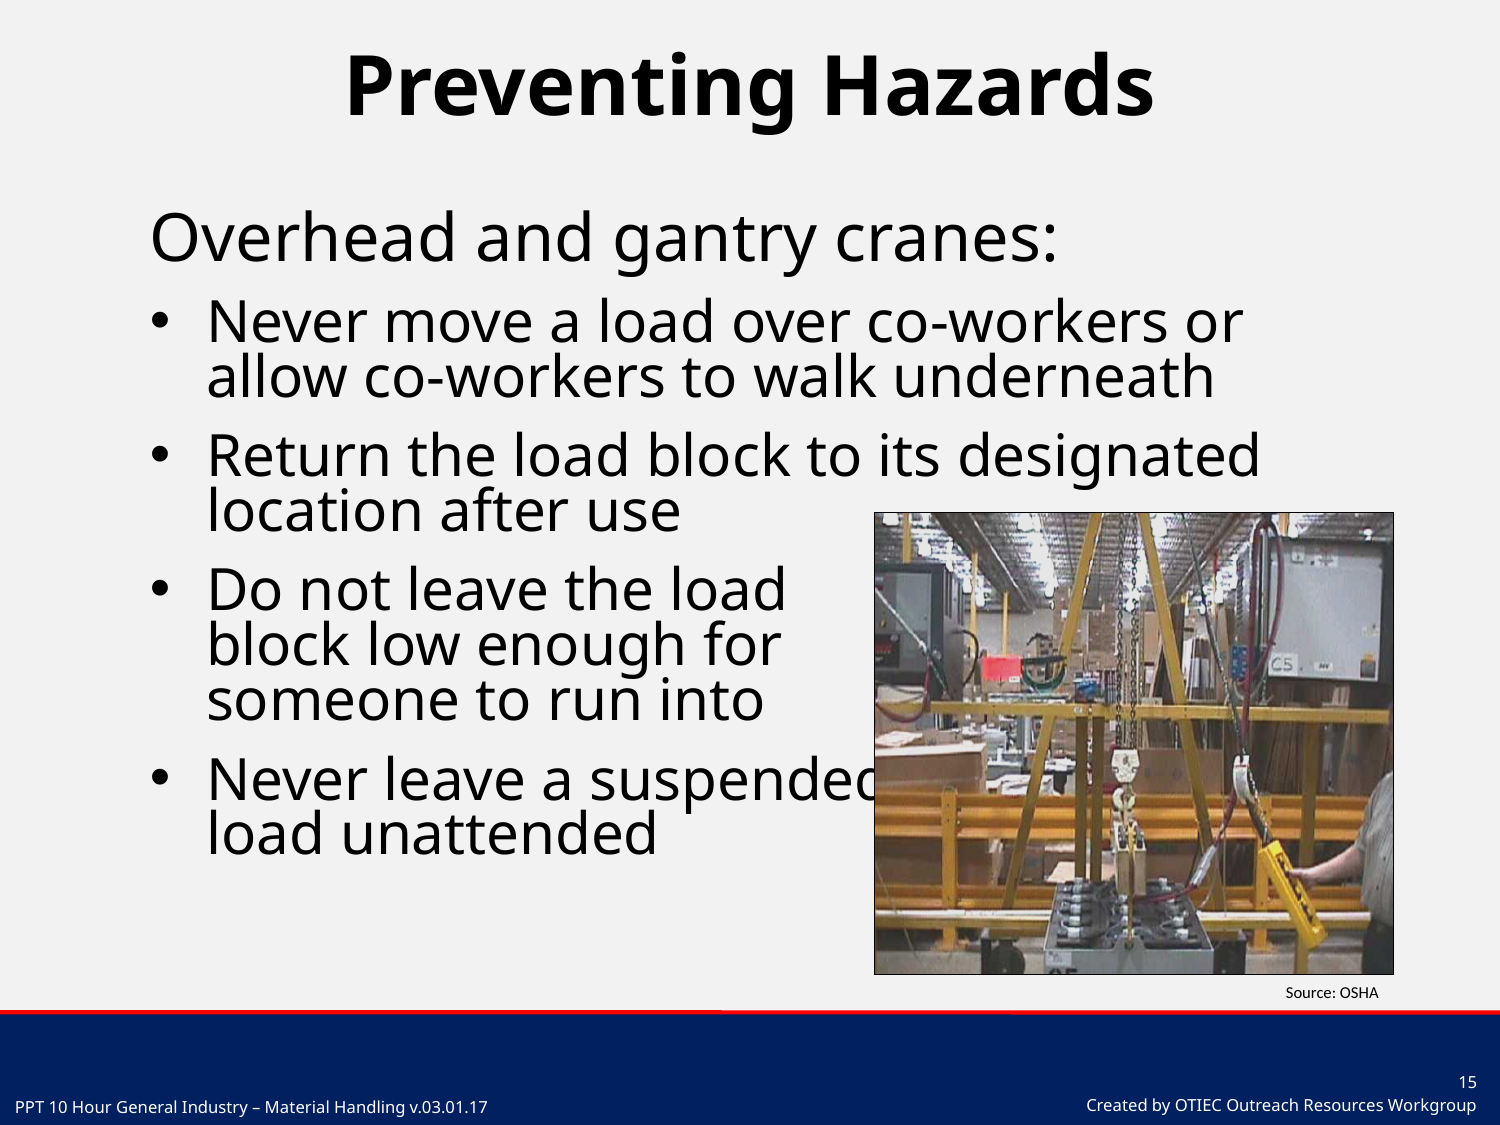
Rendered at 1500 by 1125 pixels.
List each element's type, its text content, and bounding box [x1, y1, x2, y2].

text_box Source: OSHA [1081, 983, 1394, 1010]
title Preventing Hazards [75, 24, 1425, 213]
list Overhead and gantry cranes: Never move a load over co-workers or allow co-workers to walk underneath Return the load block to its designated location after use Do not leave the load block low enough for someone to run into Never leave a suspended load unattended [131, 212, 1369, 948]
picture [874, 512, 1394, 976]
